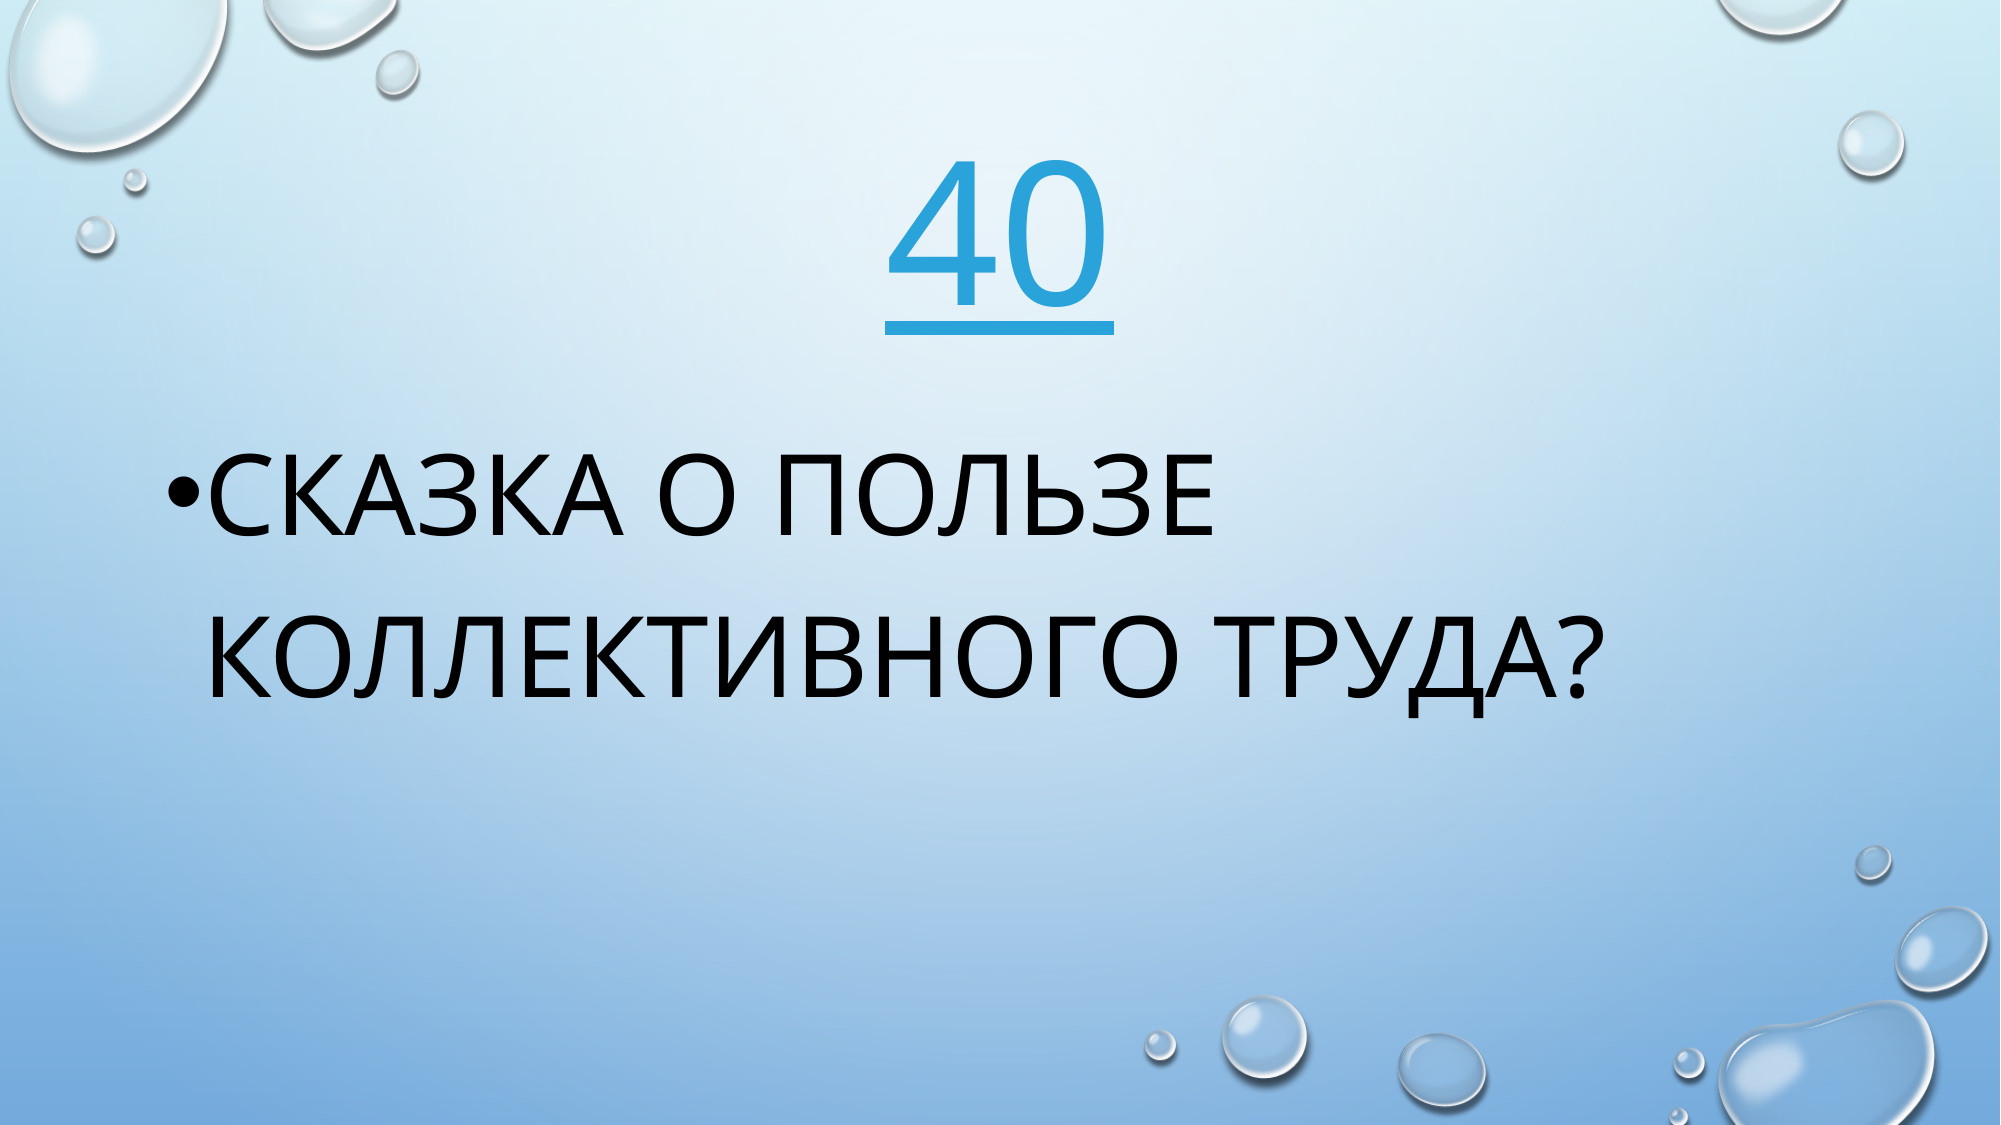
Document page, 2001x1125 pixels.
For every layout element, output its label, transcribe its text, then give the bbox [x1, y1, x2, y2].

list Сказка о пользе коллективного труда? [149, 388, 1850, 950]
picture [0, 0, 2000, 1125]
title 40 [149, 101, 1851, 364]
